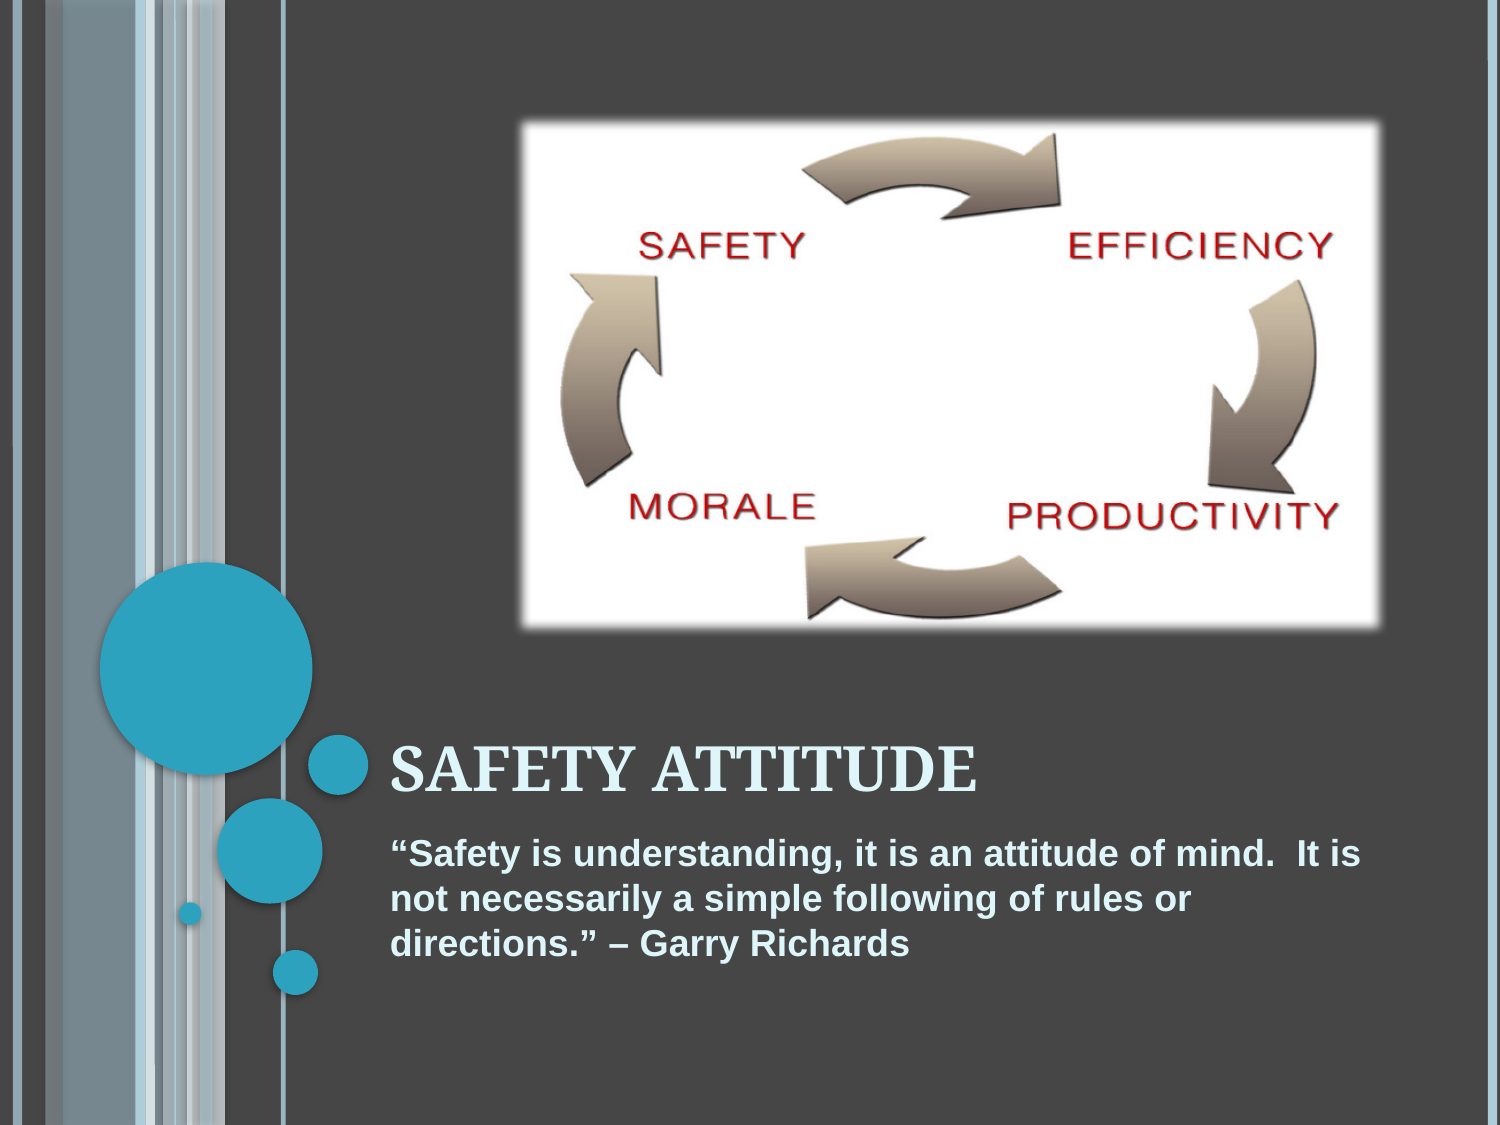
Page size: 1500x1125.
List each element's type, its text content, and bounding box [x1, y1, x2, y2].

title Safety Attitude [375, 474, 1388, 812]
picture [511, 111, 1388, 638]
list “Safety is understanding, it is an attitude of mind. It is not necessarily a simple following of rules or directions.” – Garry Richards [375, 821, 1388, 1047]
